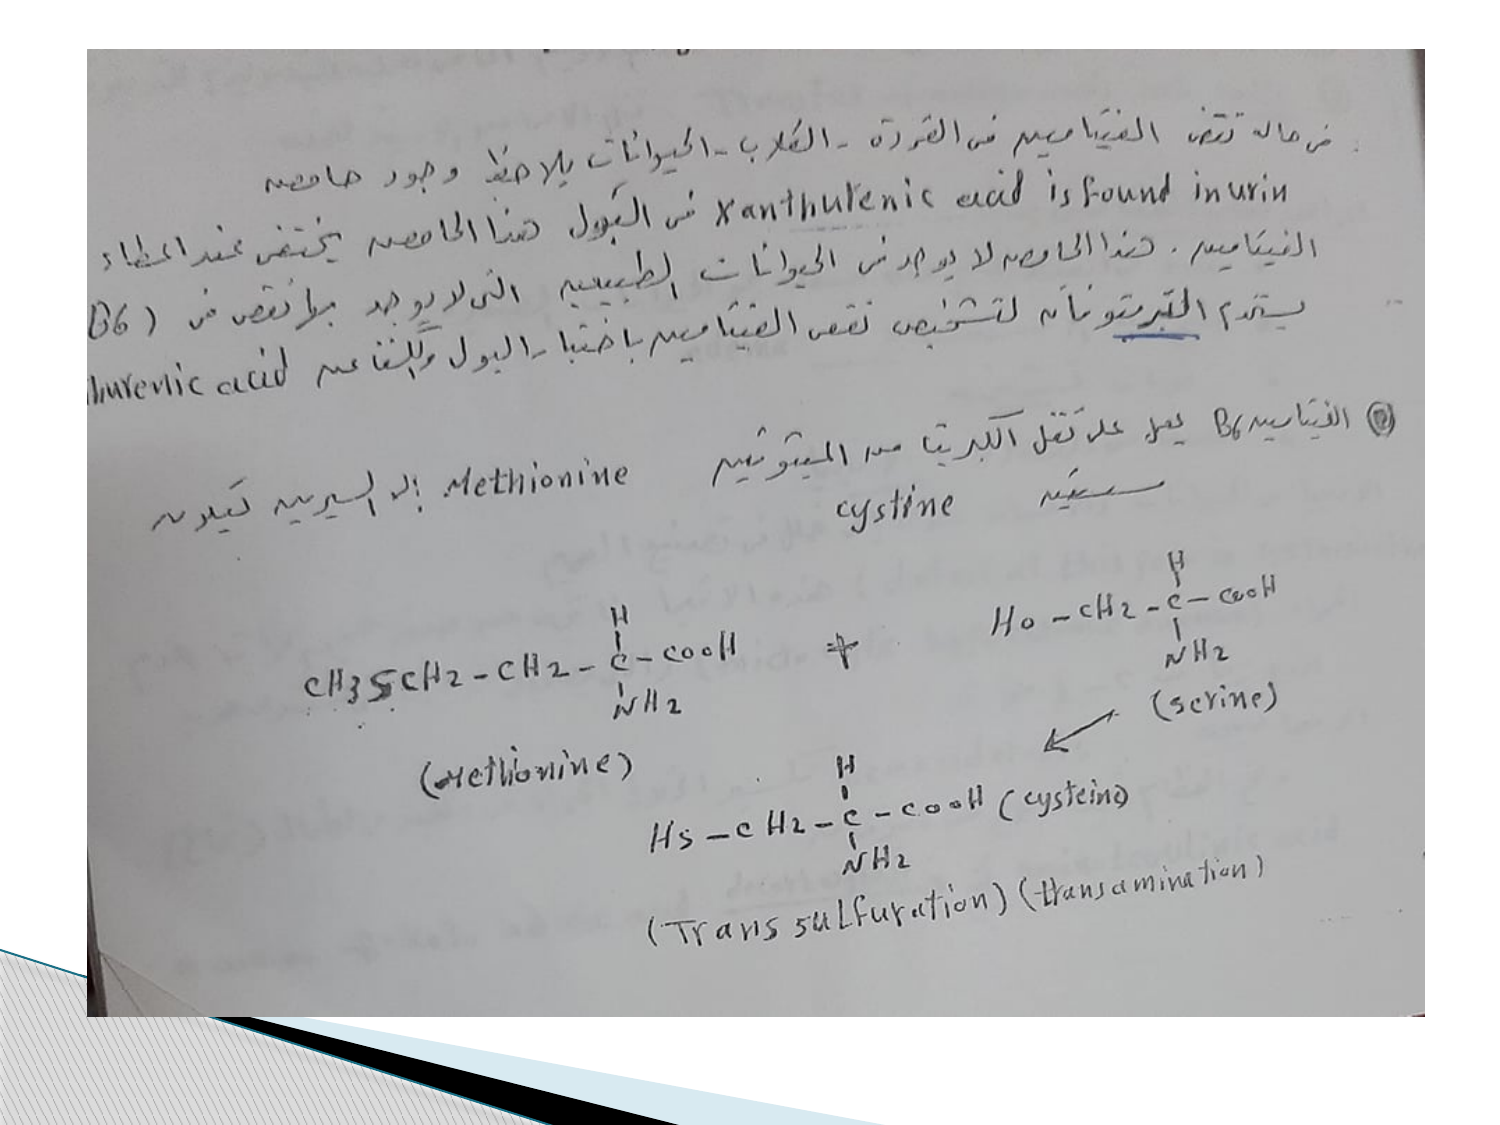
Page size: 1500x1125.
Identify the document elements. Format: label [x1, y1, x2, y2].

picture [87, 49, 1426, 1017]
